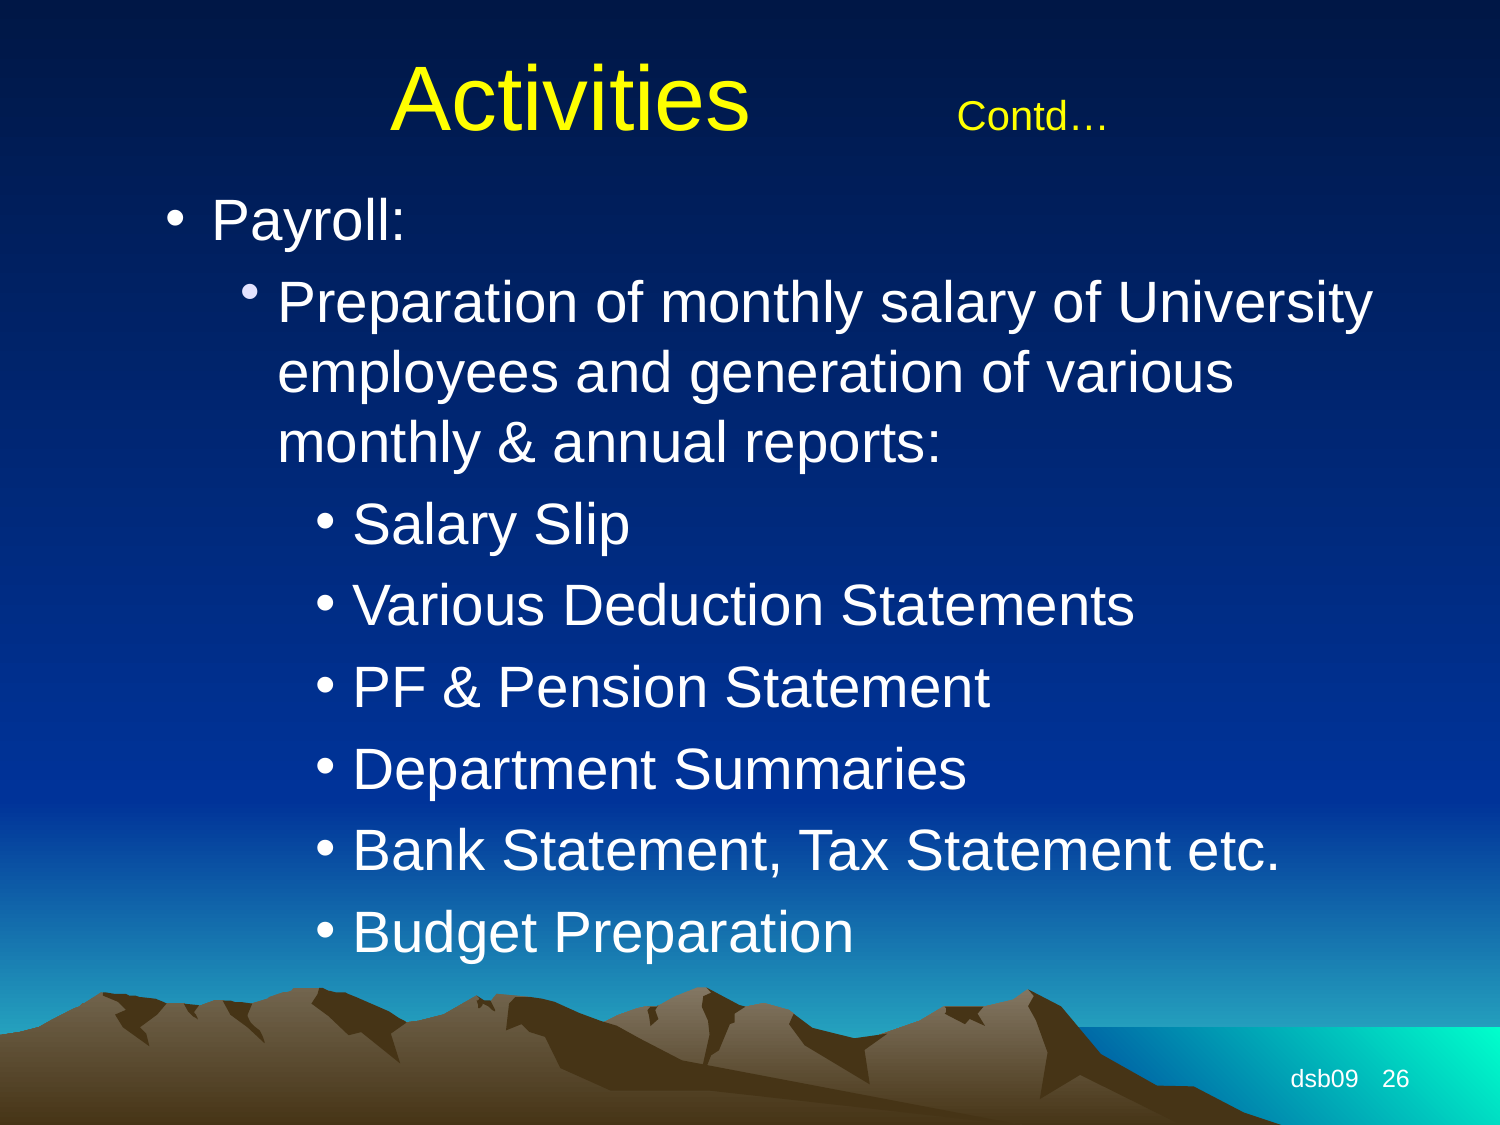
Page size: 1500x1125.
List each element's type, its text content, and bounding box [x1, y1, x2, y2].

footer dsb09 [1274, 1024, 1337, 1101]
title Activities Contd… [74, 37, 1426, 151]
list Payroll: Preparation of monthly salary of University employees and generation of various monthly & annual reports: Salary Slip Various Deduction Statements PF & Pension Statement Department Summaries Bank Statement, Tax Statement etc. Budget Preparation [74, 174, 1463, 1001]
slide_number 26 [1337, 1024, 1426, 1101]
